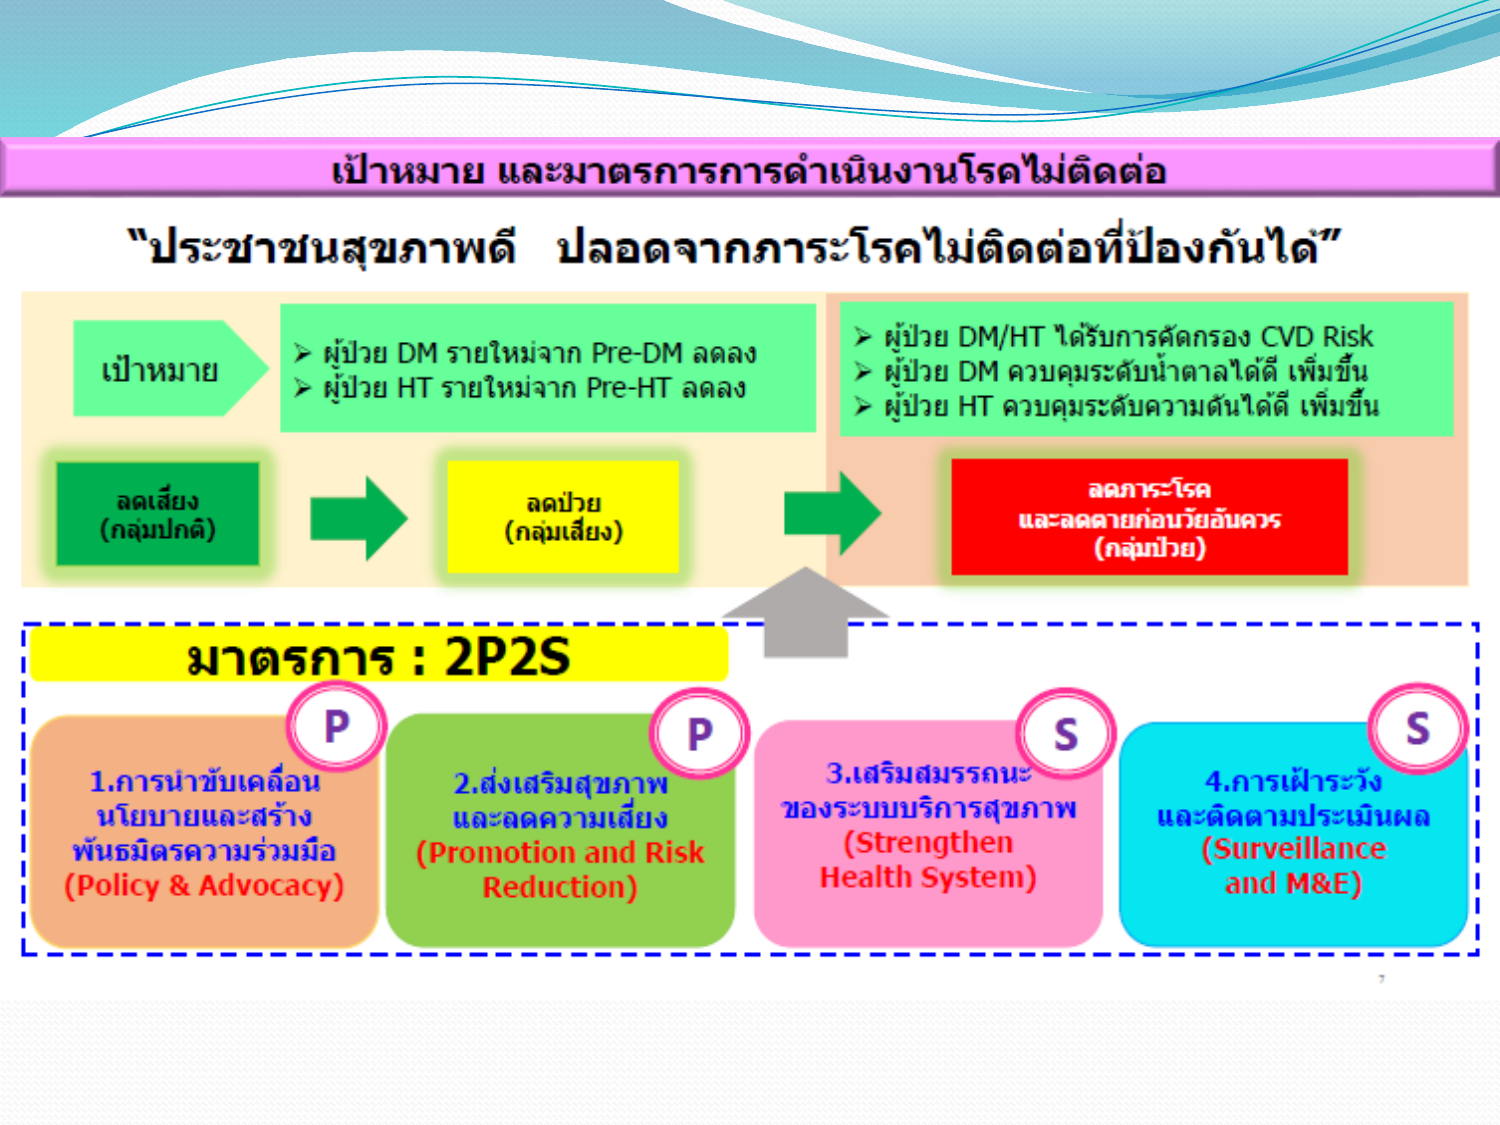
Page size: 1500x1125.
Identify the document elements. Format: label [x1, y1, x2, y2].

picture [0, 136, 1500, 1000]
